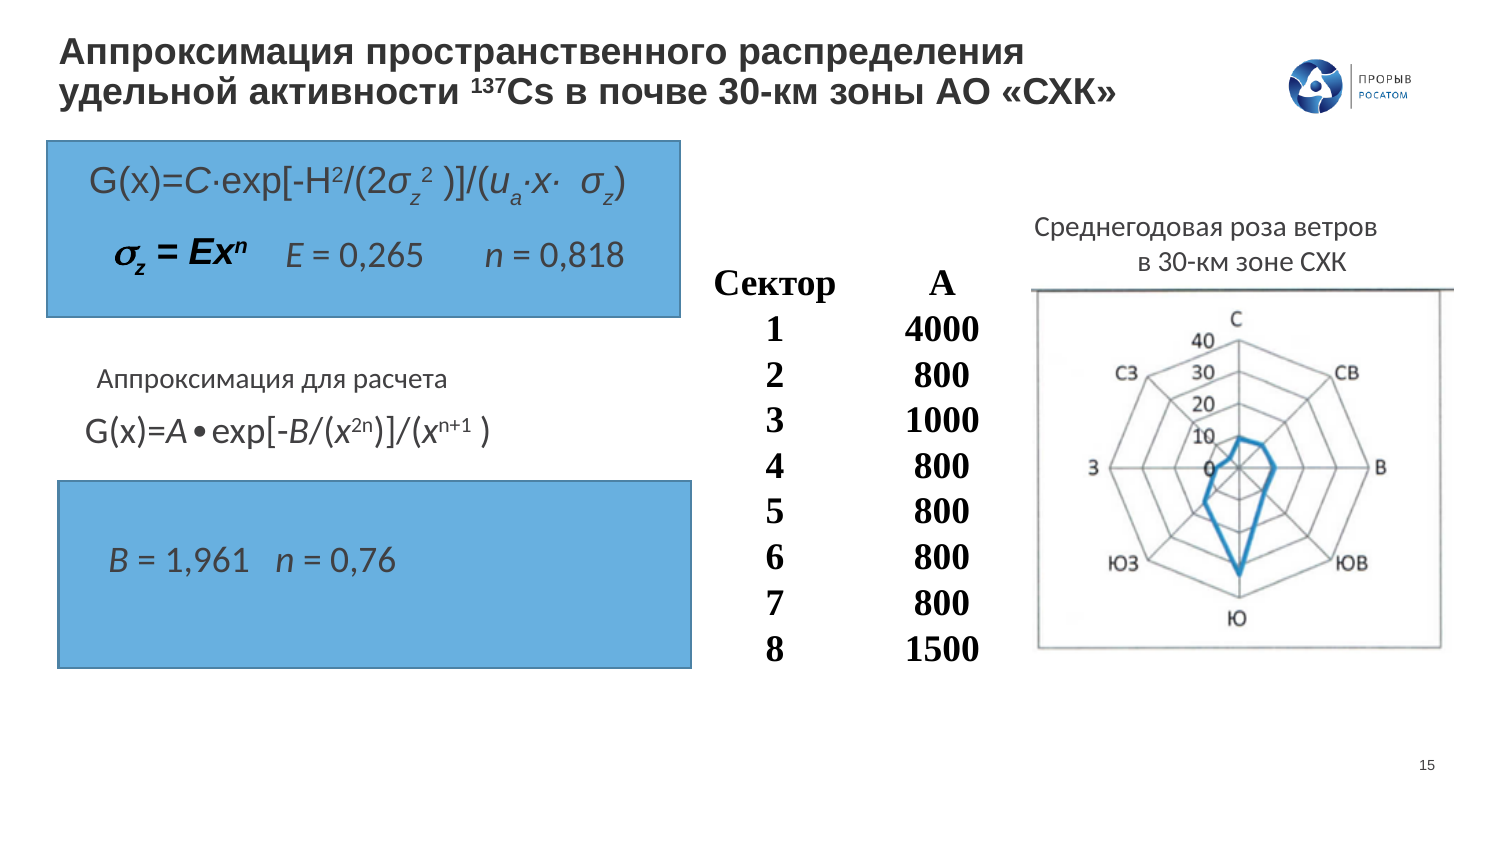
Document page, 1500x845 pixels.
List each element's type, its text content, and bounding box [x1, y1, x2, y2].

text_box G(x)=А∙exp[-B/(x2n)]/(xn+1 ) [70, 398, 645, 459]
text_box Среднегодовая роза ветров в 30-км зоне СХК [1019, 199, 1465, 285]
table_cell 1000 [859, 395, 1026, 441]
table_cell 1 [691, 304, 859, 349]
text_box sz = Exn [23, 219, 293, 288]
table_header А [859, 258, 1026, 304]
table_cell 2 [691, 349, 859, 395]
table_cell 800 [859, 441, 1026, 486]
table_cell 5 [691, 486, 859, 532]
text_box G(x)=С∙exp[-H2/(2σz2 )]/(ua∙x∙ σz) [0, 149, 668, 217]
table_cell 4000 [859, 304, 1026, 349]
table_cell 4 [691, 441, 859, 486]
table_cell 7 [691, 578, 859, 623]
title Аппроксимация пространственного распределения удельной активности 137Cs в почве 30-км зоны АО «СХК» [58, 31, 1135, 86]
table_cell 800 [859, 532, 1026, 578]
picture [1277, 53, 1425, 120]
text_box n = 0,818 [469, 222, 640, 283]
table_cell 800 [859, 349, 1026, 395]
table_cell 6 [691, 532, 859, 578]
picture [1031, 281, 1454, 657]
table_header Сектор [691, 258, 859, 304]
table_cell 3 [691, 395, 859, 441]
table_cell 800 [859, 578, 1026, 623]
text_box [46, 140, 681, 318]
table_cell 800 [859, 486, 1026, 532]
text_box [57, 480, 691, 669]
table_cell 1500 [859, 623, 1026, 669]
text_box Аппроксимация для расчета [81, 351, 621, 402]
text_box B = 1,961 n = 0,76 [93, 527, 516, 588]
table_cell 8 [691, 623, 859, 669]
text_box E = 0,265 [270, 222, 440, 283]
